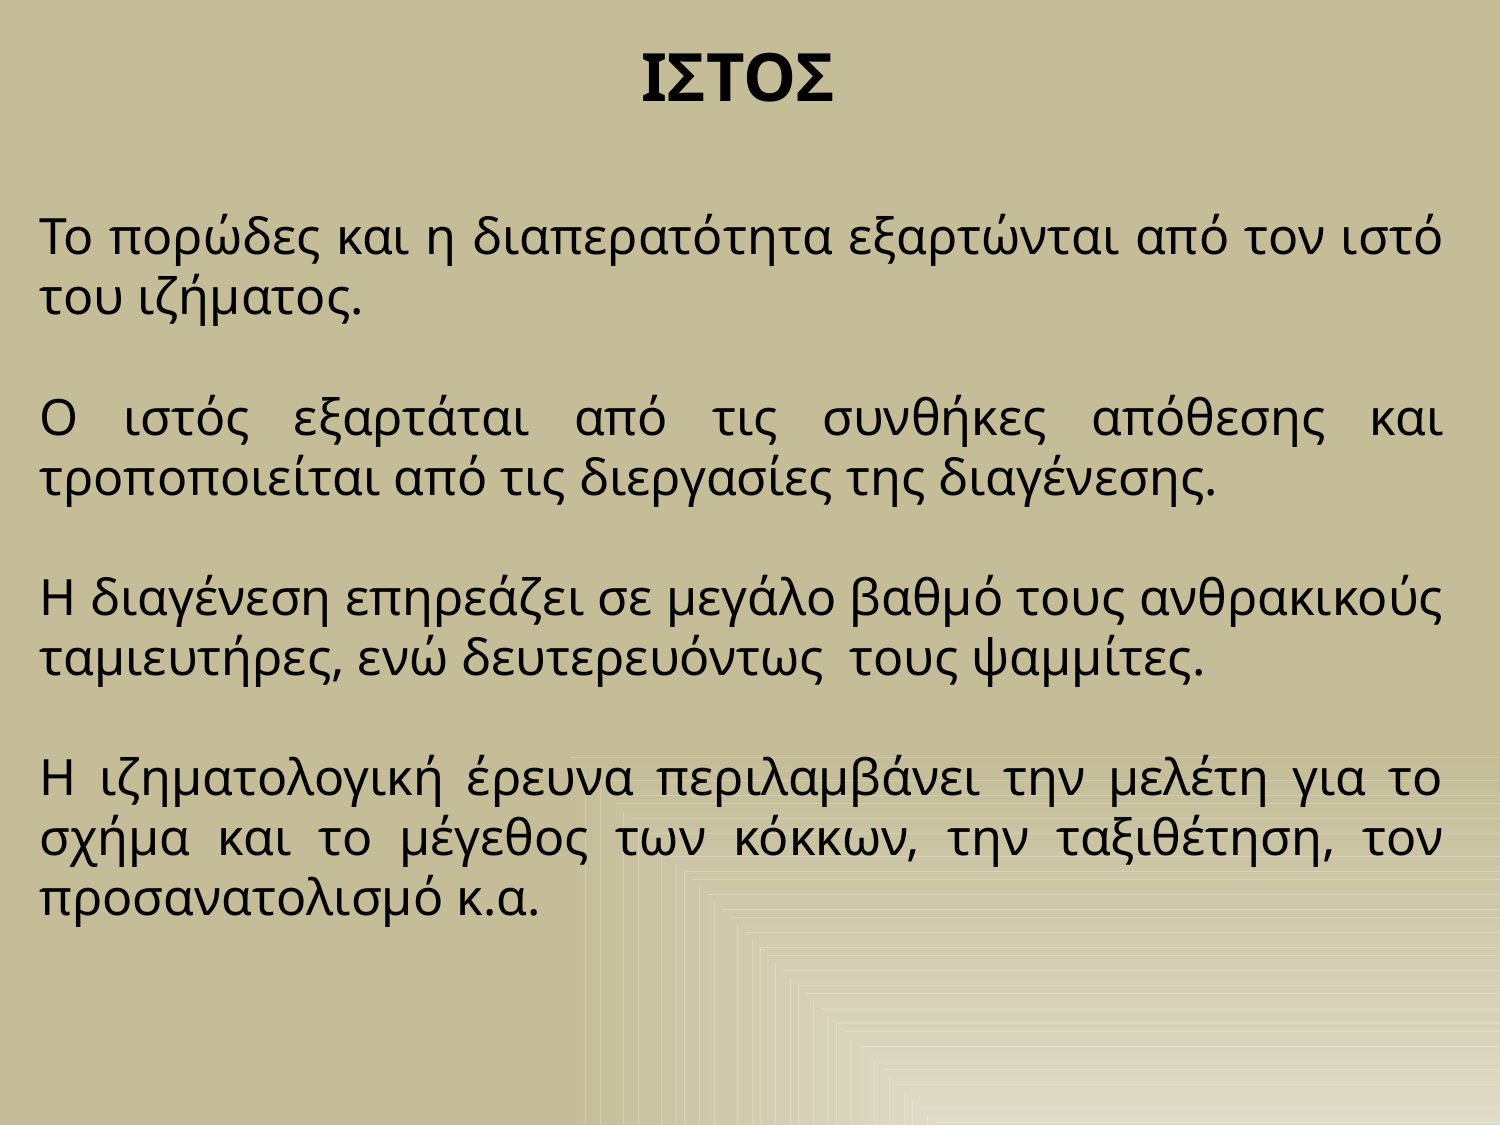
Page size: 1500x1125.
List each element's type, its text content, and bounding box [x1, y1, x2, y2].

text_box ΙΣΤΟΣ [242, 26, 1235, 122]
text_box Το πορώδες και η διαπερατότητα εξαρτώνται από τον ιστό του ιζήματος. Ο ιστός εξαρτάται από τις συνθήκες απόθεσης και τροποποιείται από τις διεργασίες της διαγένεσης. Η διαγένεση επηρεάζει σε μεγάλο βαθμό τους ανθρακικούς ταμιευτήρες, ενώ δευτερευόντως τους ψαμμίτες. Η ιζηματολογική έρευνα περιλαμβάνει την μελέτη για το σχήμα και το μέγεθος των κόκκων, την ταξιθέτηση, τον προσανατολισμό κ.α. [24, 197, 1459, 1113]
